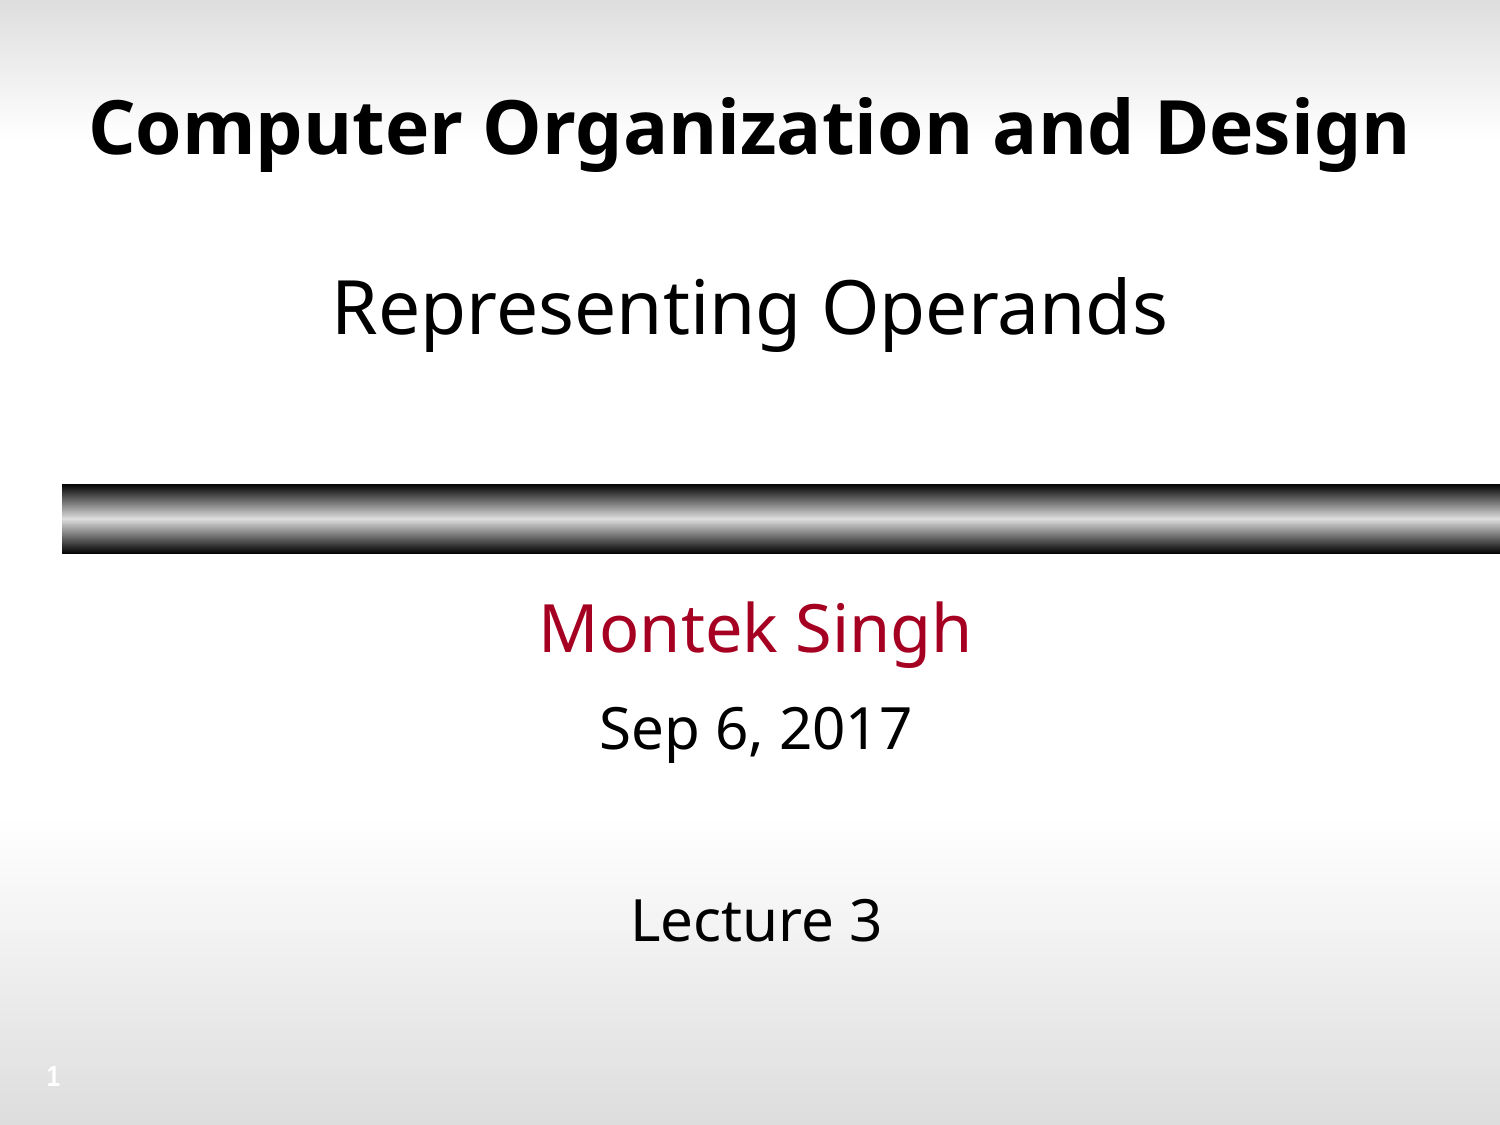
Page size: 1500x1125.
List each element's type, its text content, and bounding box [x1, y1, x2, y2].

title Computer Organization and Design Representing Operands [49, 0, 1451, 448]
slide_number 1 [0, 1049, 76, 1113]
subtitle Montek Singh Sep 6, 2017 Lecture 3 [62, 577, 1451, 1003]
